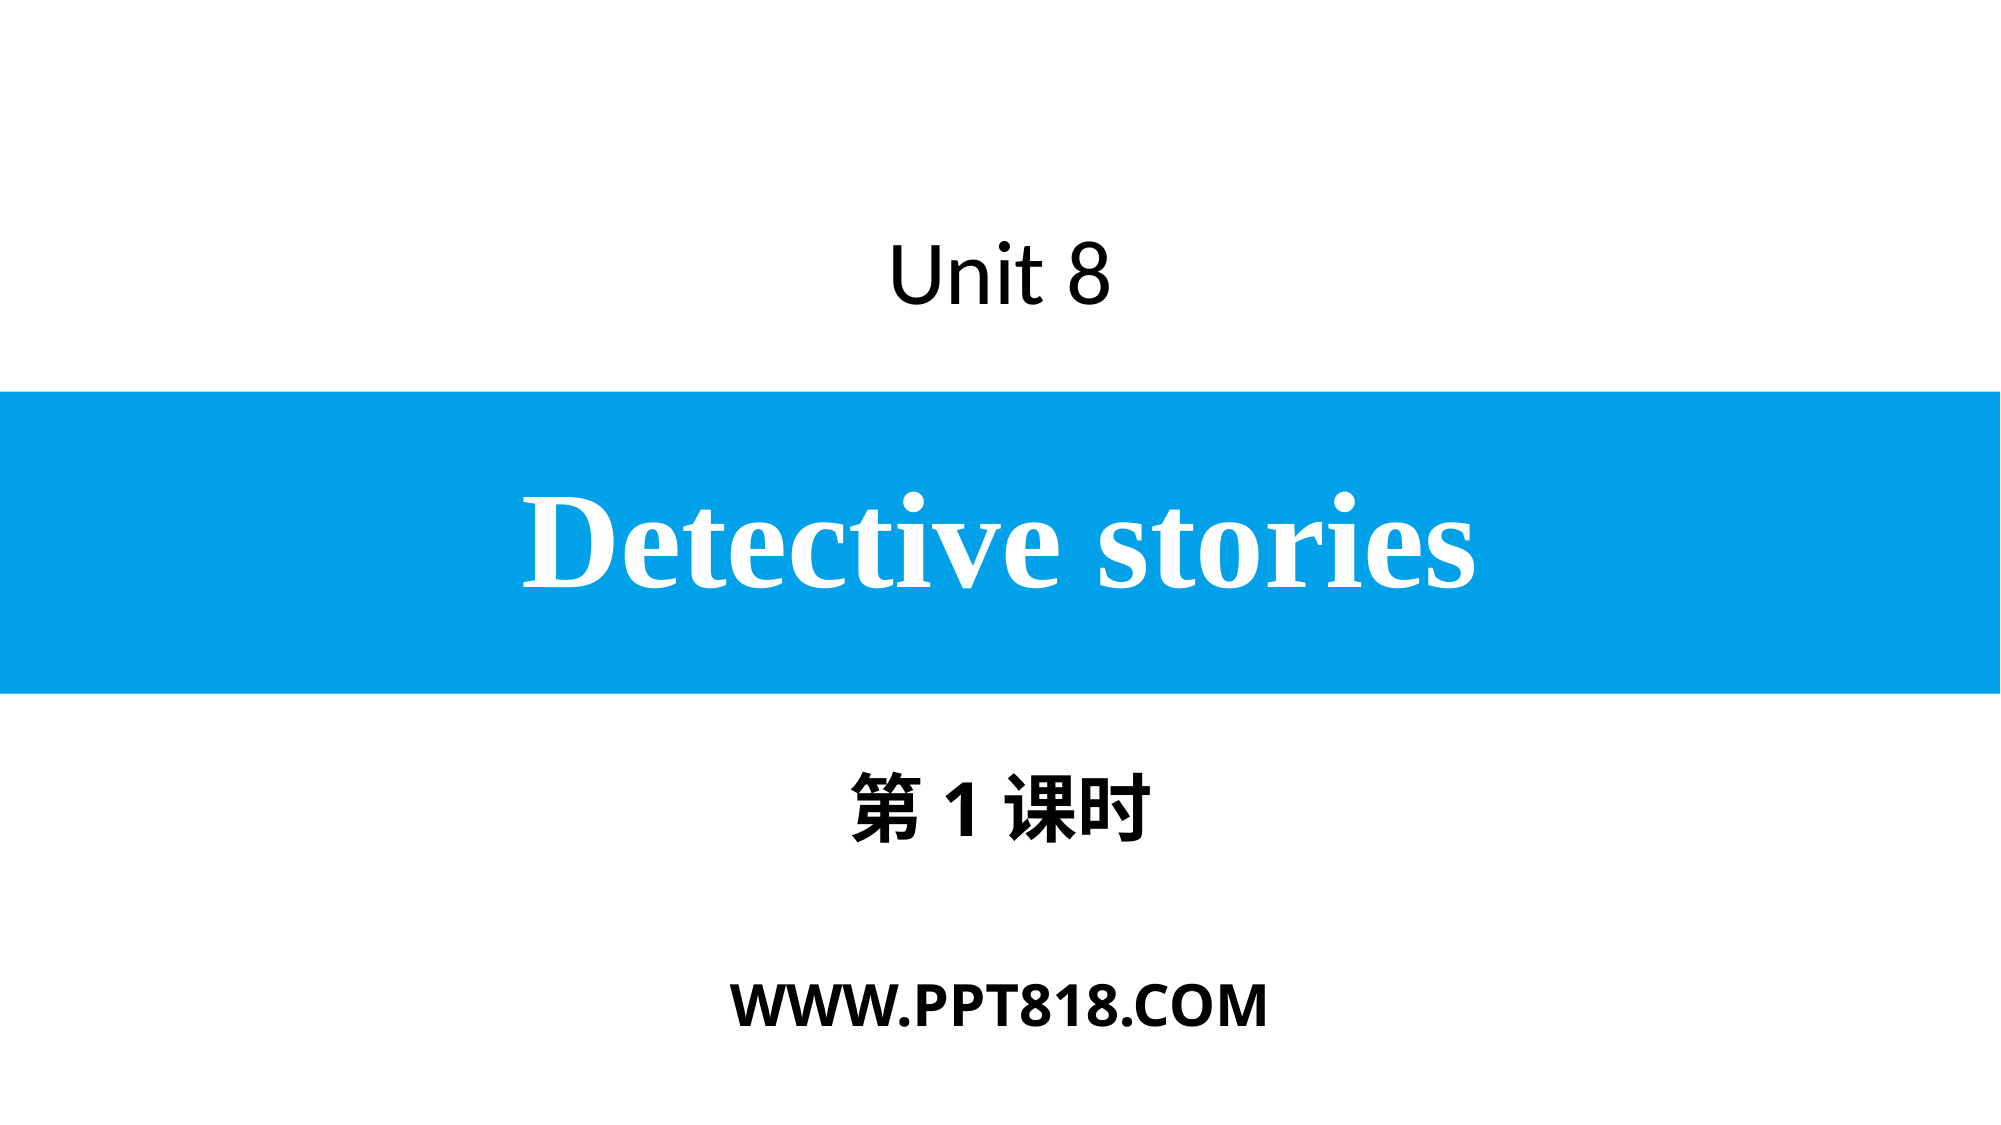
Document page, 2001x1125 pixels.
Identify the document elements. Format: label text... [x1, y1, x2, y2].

text_box Unit 8 [0, 205, 2000, 331]
text_box 第1课时 [0, 754, 2000, 859]
title Detective stories [0, 391, 2000, 694]
text_box WWW.PPT818.COM [0, 953, 2000, 1045]
